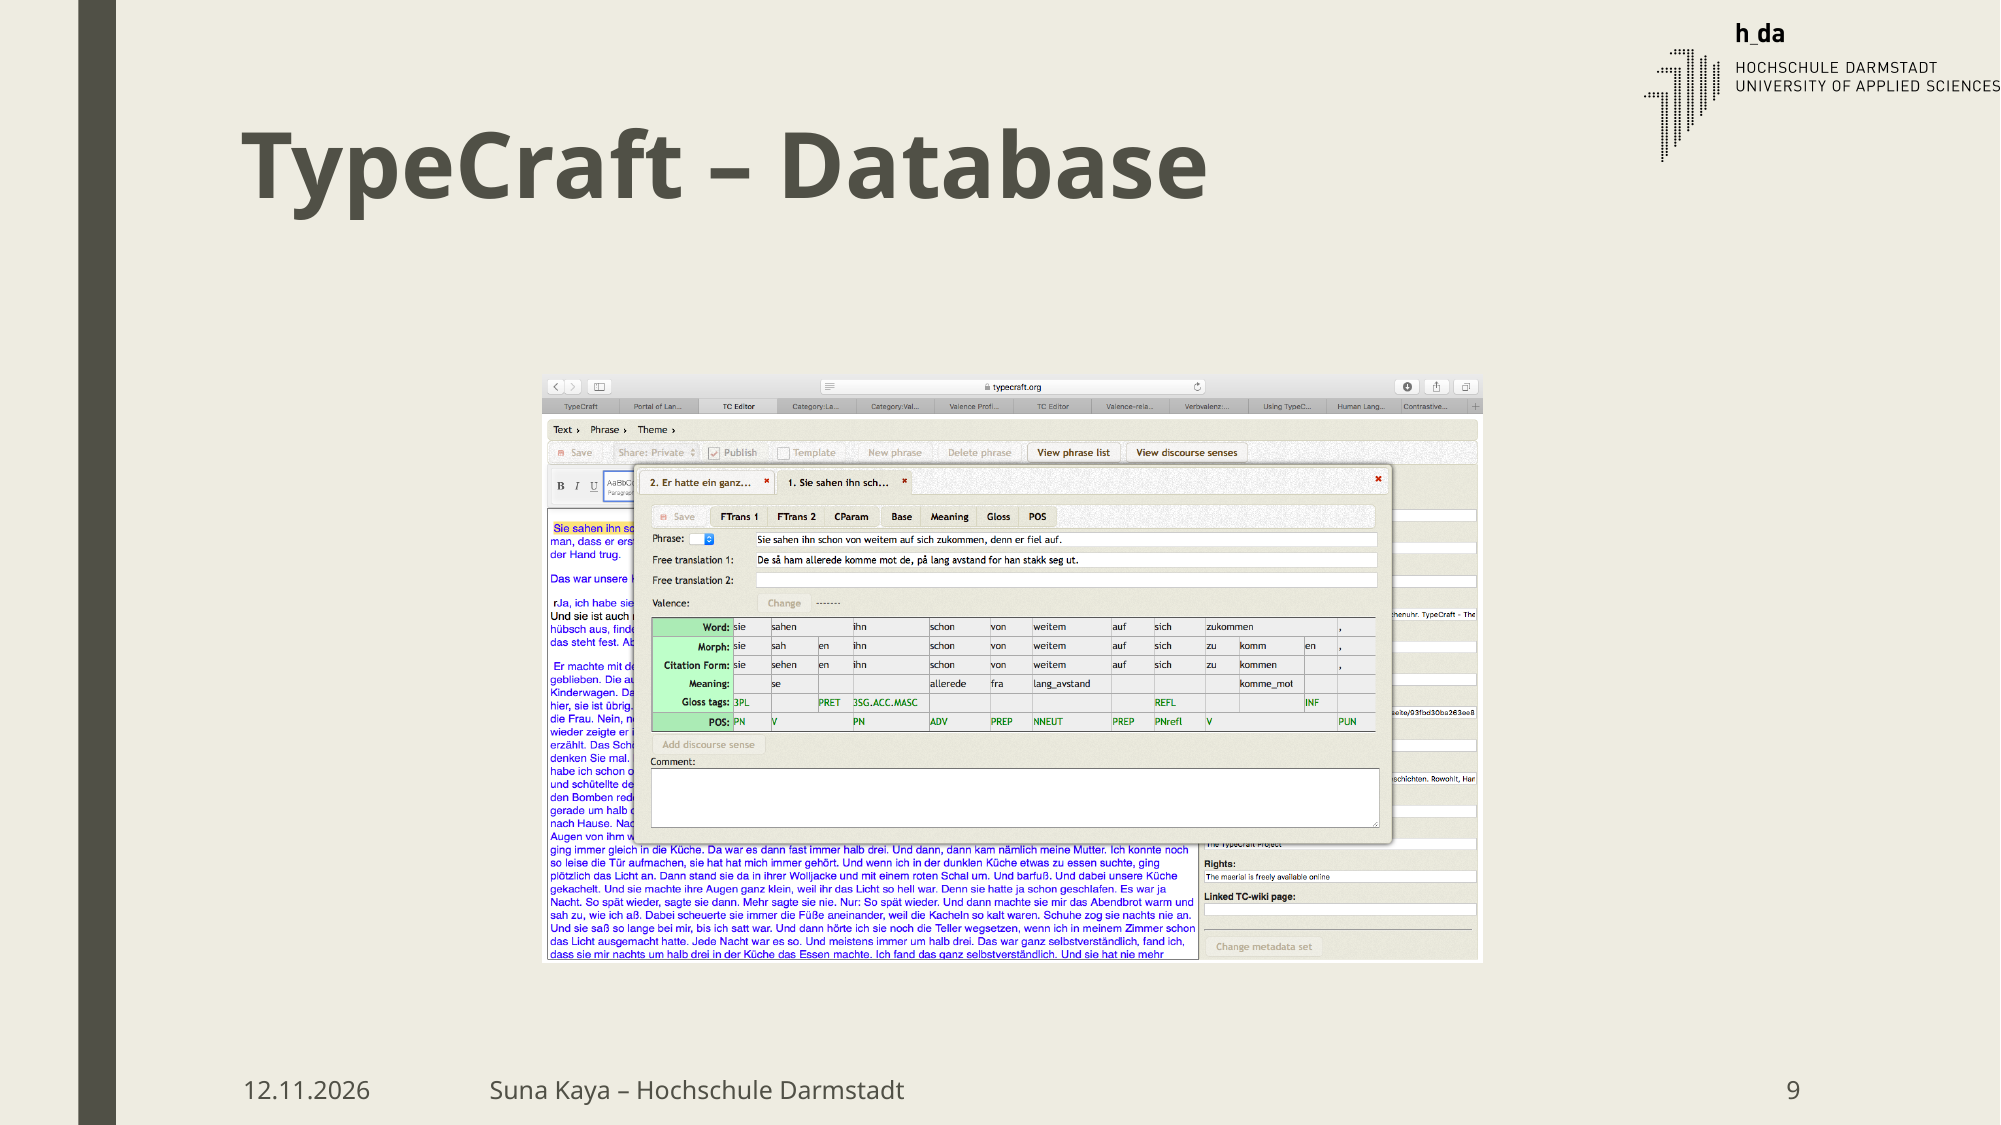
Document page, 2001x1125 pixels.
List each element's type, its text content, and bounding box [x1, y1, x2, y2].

picture [1644, 23, 2000, 162]
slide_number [228, 1058, 426, 1125]
footer Suna Kaya – Hochschule Darmstadt [474, 1058, 1505, 1125]
slide_number 9 [1553, 1058, 1816, 1125]
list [542, 374, 1483, 963]
title TypeCraft – Database [225, 112, 1800, 357]
